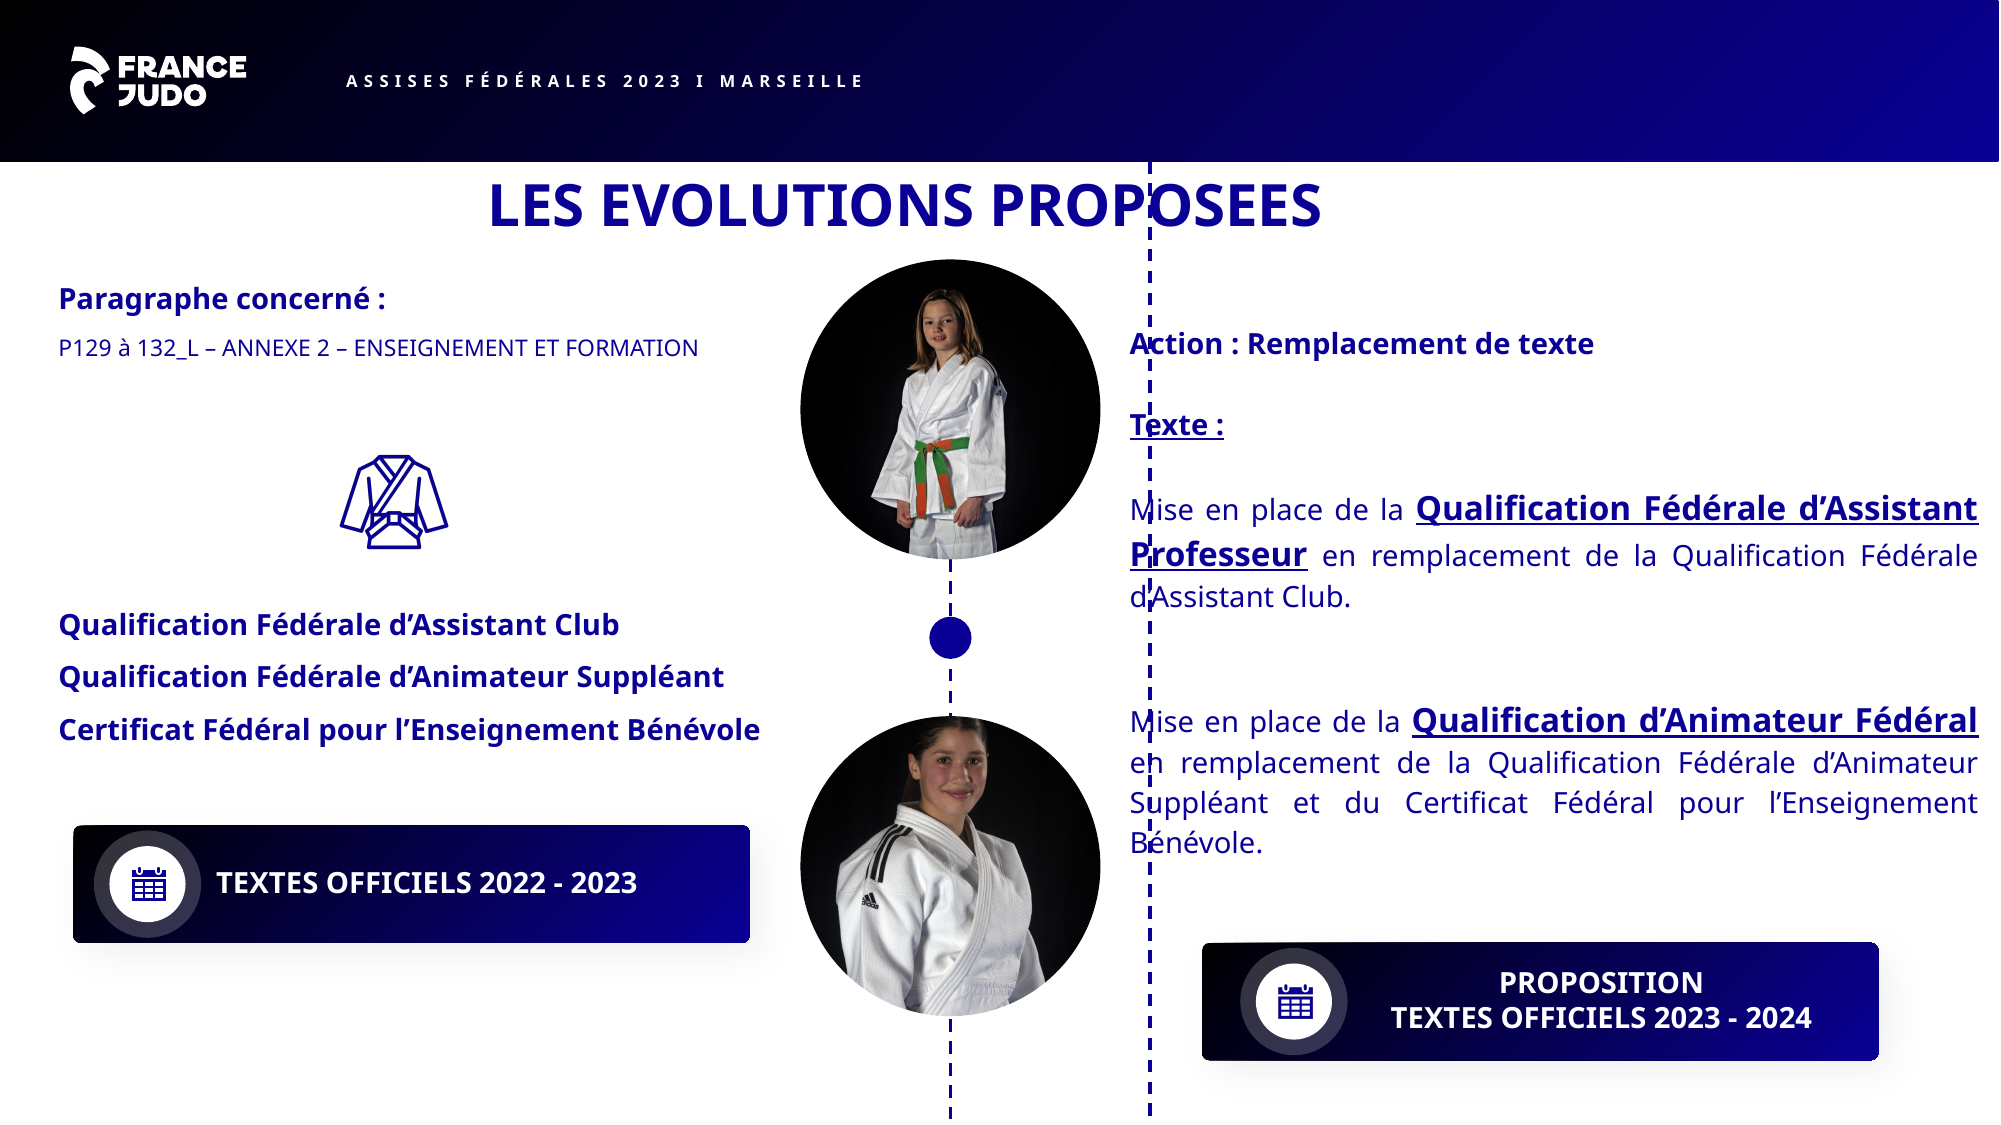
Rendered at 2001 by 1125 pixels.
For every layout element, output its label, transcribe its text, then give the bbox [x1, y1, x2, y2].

text_box PROPOSITION TEXTES OFFICIELS 2023 - 2024 [1347, 956, 1856, 1042]
text_box [108, 845, 187, 924]
picture [800, 716, 1101, 1017]
text_box [951, 615, 973, 660]
list LES EVOLUTIONS PROPOSEES [472, 168, 1602, 249]
picture [800, 259, 1101, 560]
text_box [1201, 941, 1880, 1062]
picture [1271, 977, 1320, 1026]
text_box [928, 615, 950, 660]
text_box TEXTES OFFICIELS 2022 - 2023 [201, 857, 761, 907]
text_box Action : Remplacement de texte Texte : Mise en place de la Qualification Fédérale d’Assistant Professeur en remplacement de la Qualification Fédérale d’Assistant Club. Mise en place de la Qualification d’Animateur Fédéral en remplacement de la Qualification Fédérale d’Animateur Suppléant et du Certificat Fédéral pour l’Enseignement Bénévole. [1129, 329, 1979, 963]
text_box [72, 824, 751, 944]
picture [125, 860, 173, 908]
text_box [1254, 962, 1334, 1041]
list ASSISES FÉDÉRALES 2023 I MARSEILLE [331, 65, 1185, 122]
picture [336, 444, 452, 560]
text_box Paragraphe concerné : P129 à 132_L – ANNEXE 2 – ENSEIGNEMENT ET FORMATION Qualification Fédérale d’Assistant Club Qualification Fédérale d’Animateur Suppléant Certificat Fédéral pour l’Enseignement Bénévole [43, 277, 849, 738]
